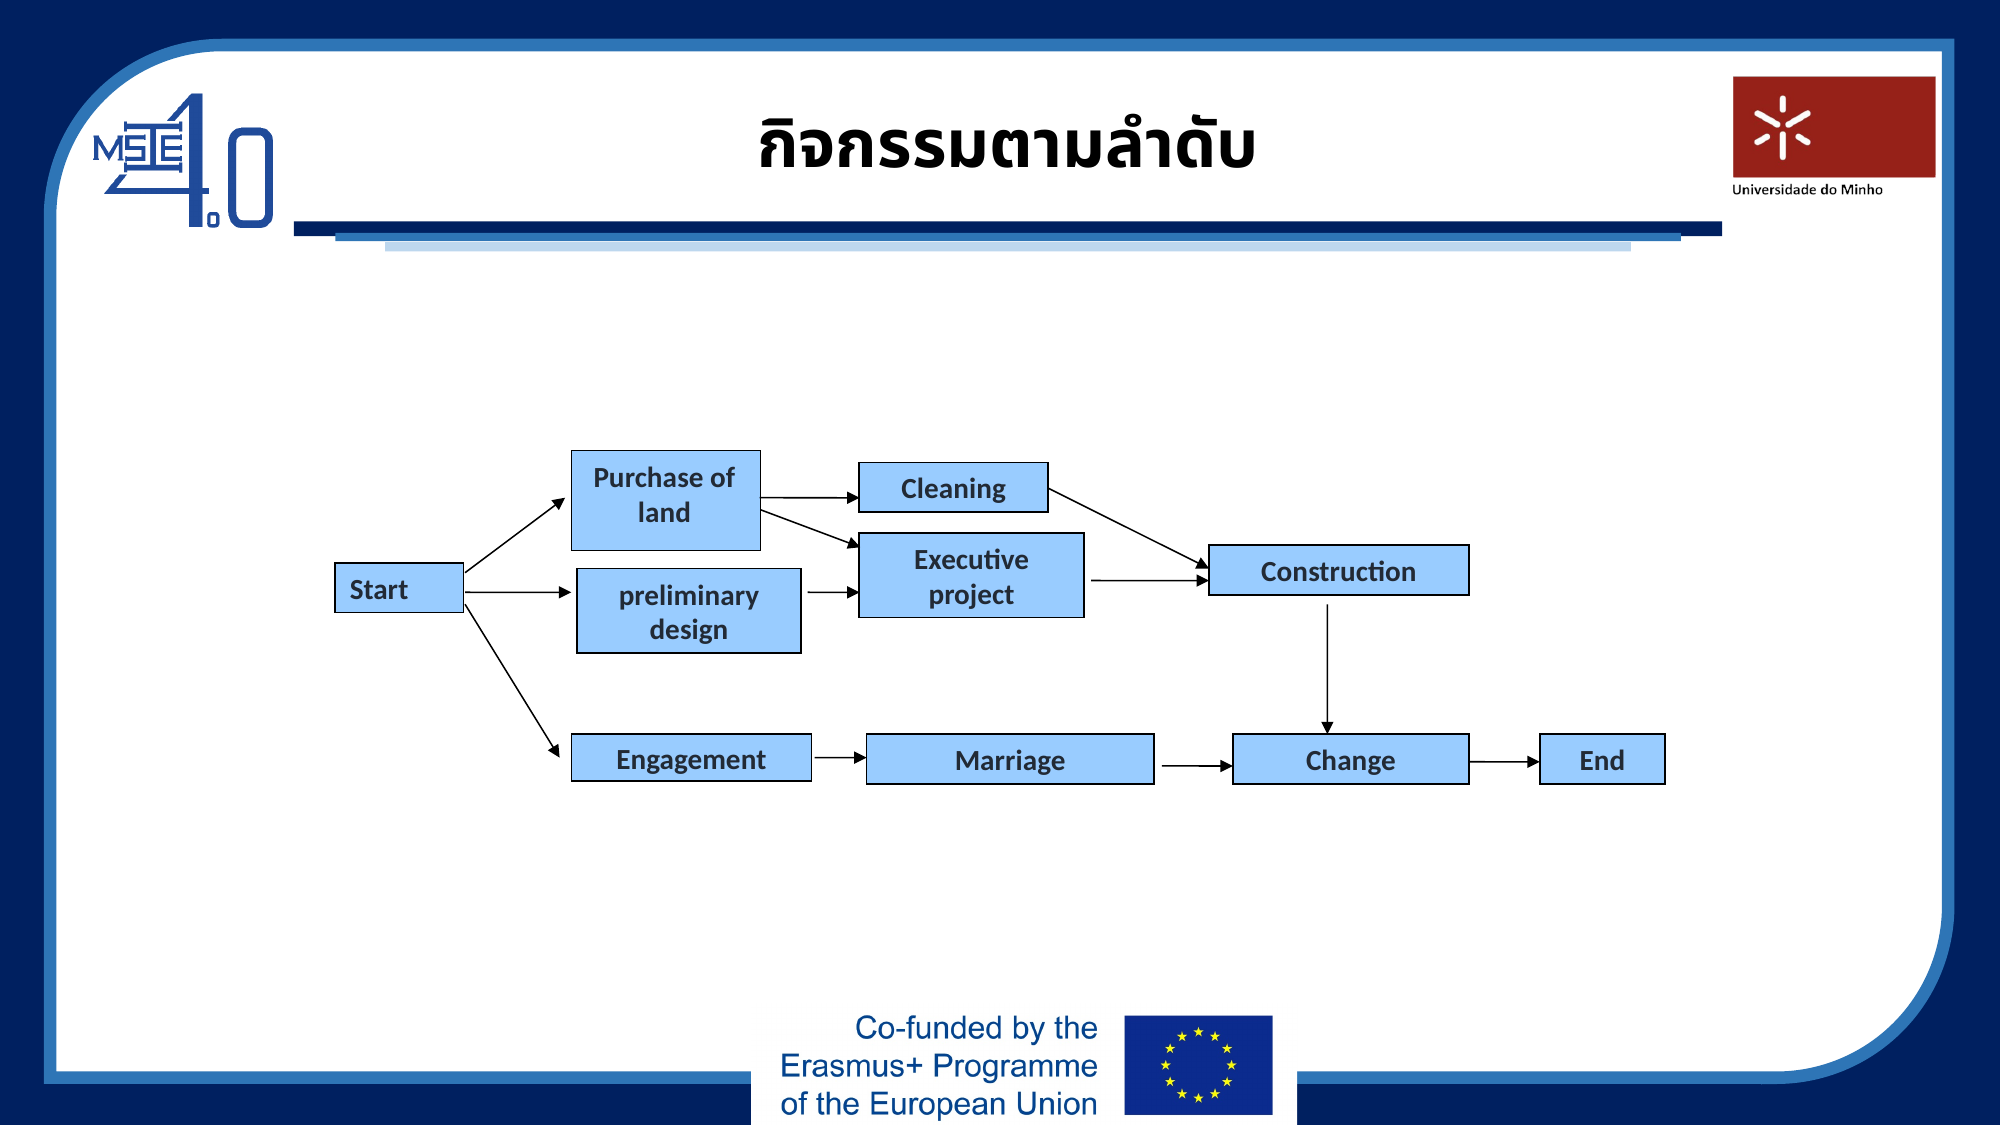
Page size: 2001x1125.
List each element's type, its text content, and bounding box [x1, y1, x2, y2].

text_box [335, 450, 1665, 786]
title กิจกรรมตามลำดับ [294, 73, 1723, 220]
picture [1699, 70, 1968, 224]
picture [751, 1003, 1298, 1125]
